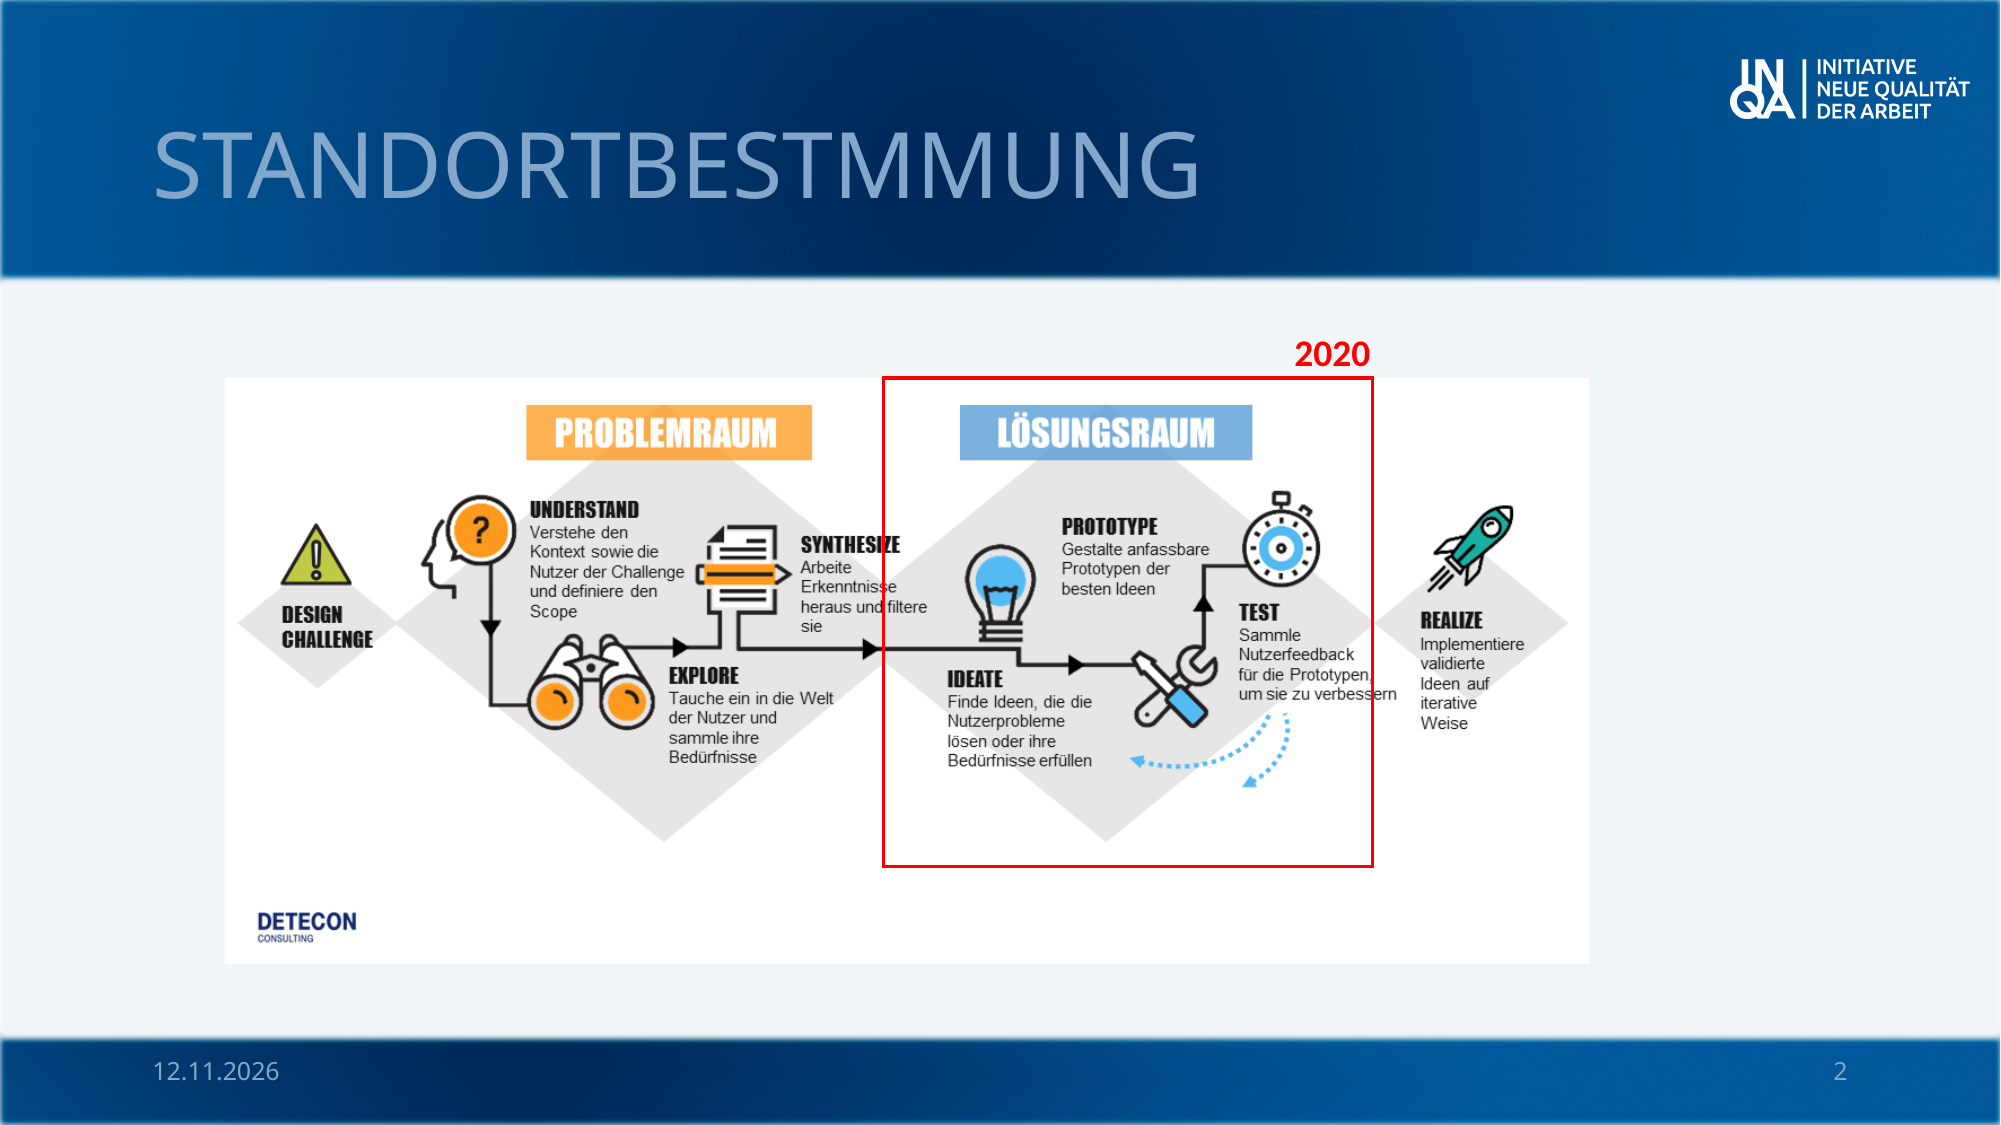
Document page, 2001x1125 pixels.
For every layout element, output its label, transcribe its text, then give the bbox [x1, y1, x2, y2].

title Standortbestmmung [137, 59, 1863, 278]
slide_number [137, 1042, 588, 1103]
slide_number 2 [1412, 1042, 1863, 1103]
picture [0, 0, 2001, 1125]
text_box 2020 [1279, 321, 1386, 377]
